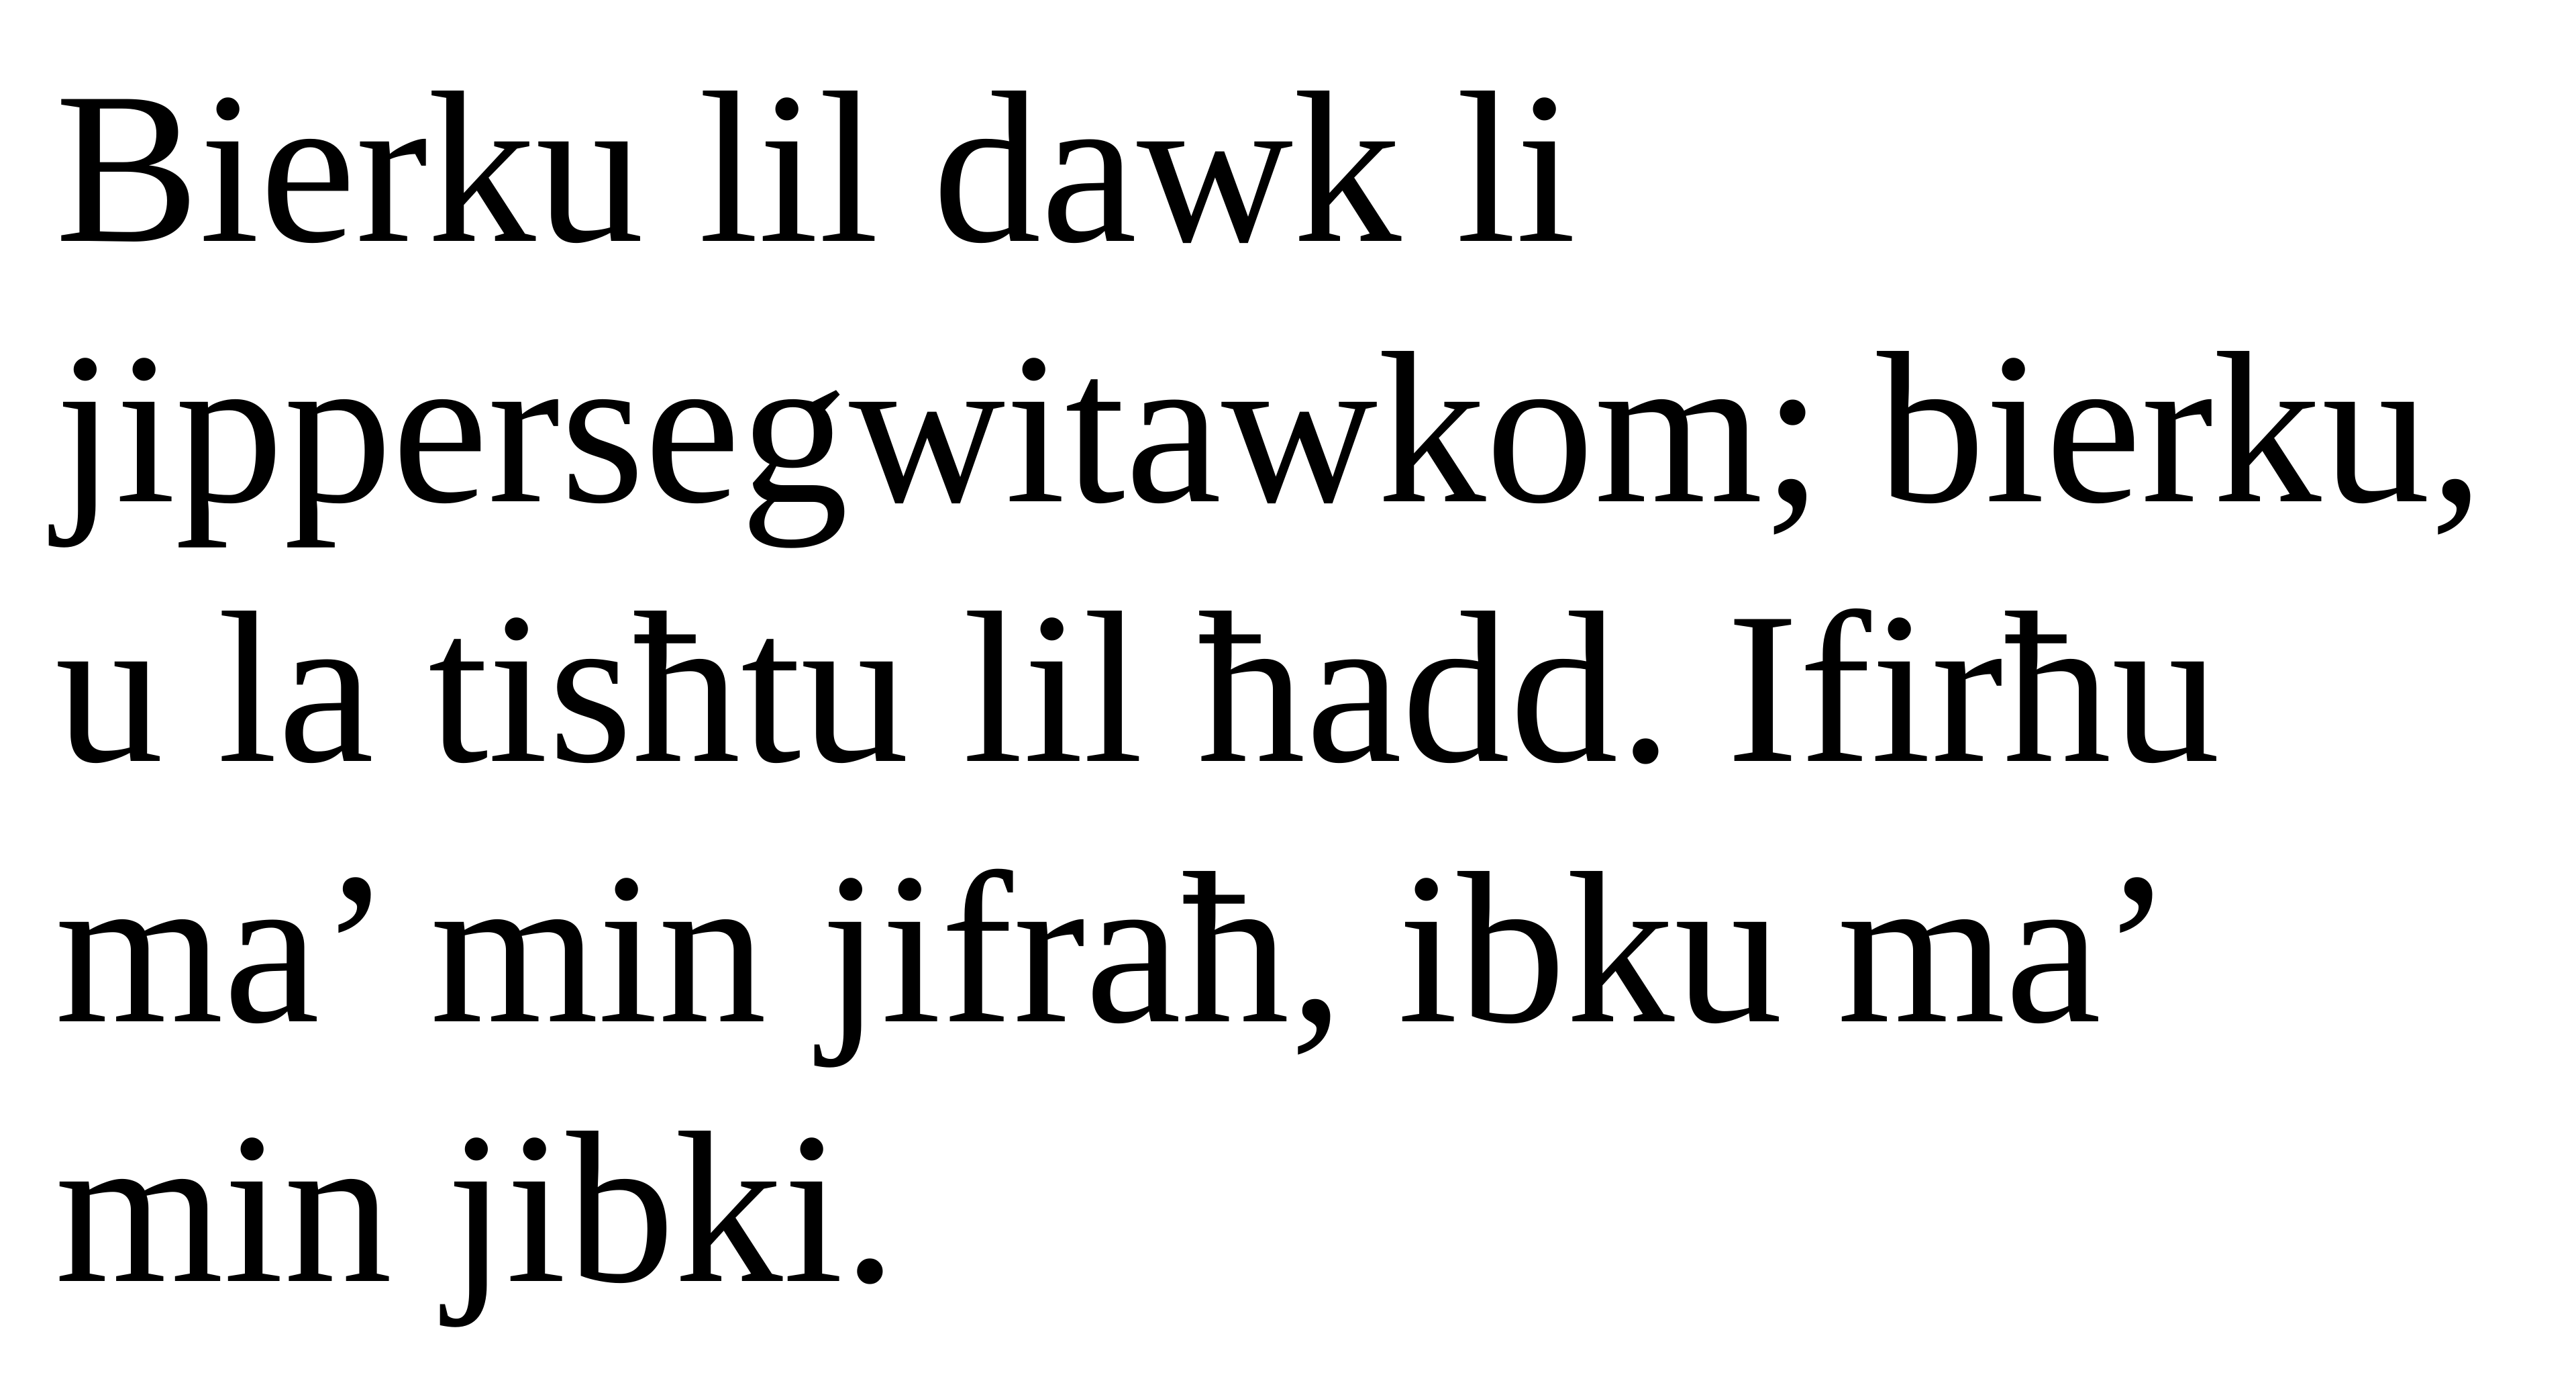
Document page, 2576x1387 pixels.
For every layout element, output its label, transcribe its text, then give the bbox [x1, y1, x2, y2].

list Bierku lil dawk li jippersegwitawkom; bierku, u la tisħtu lil ħadd. Ifirħu ma’ min jifraħ, ibku ma’ min jibki. [45, 19, 2530, 1359]
